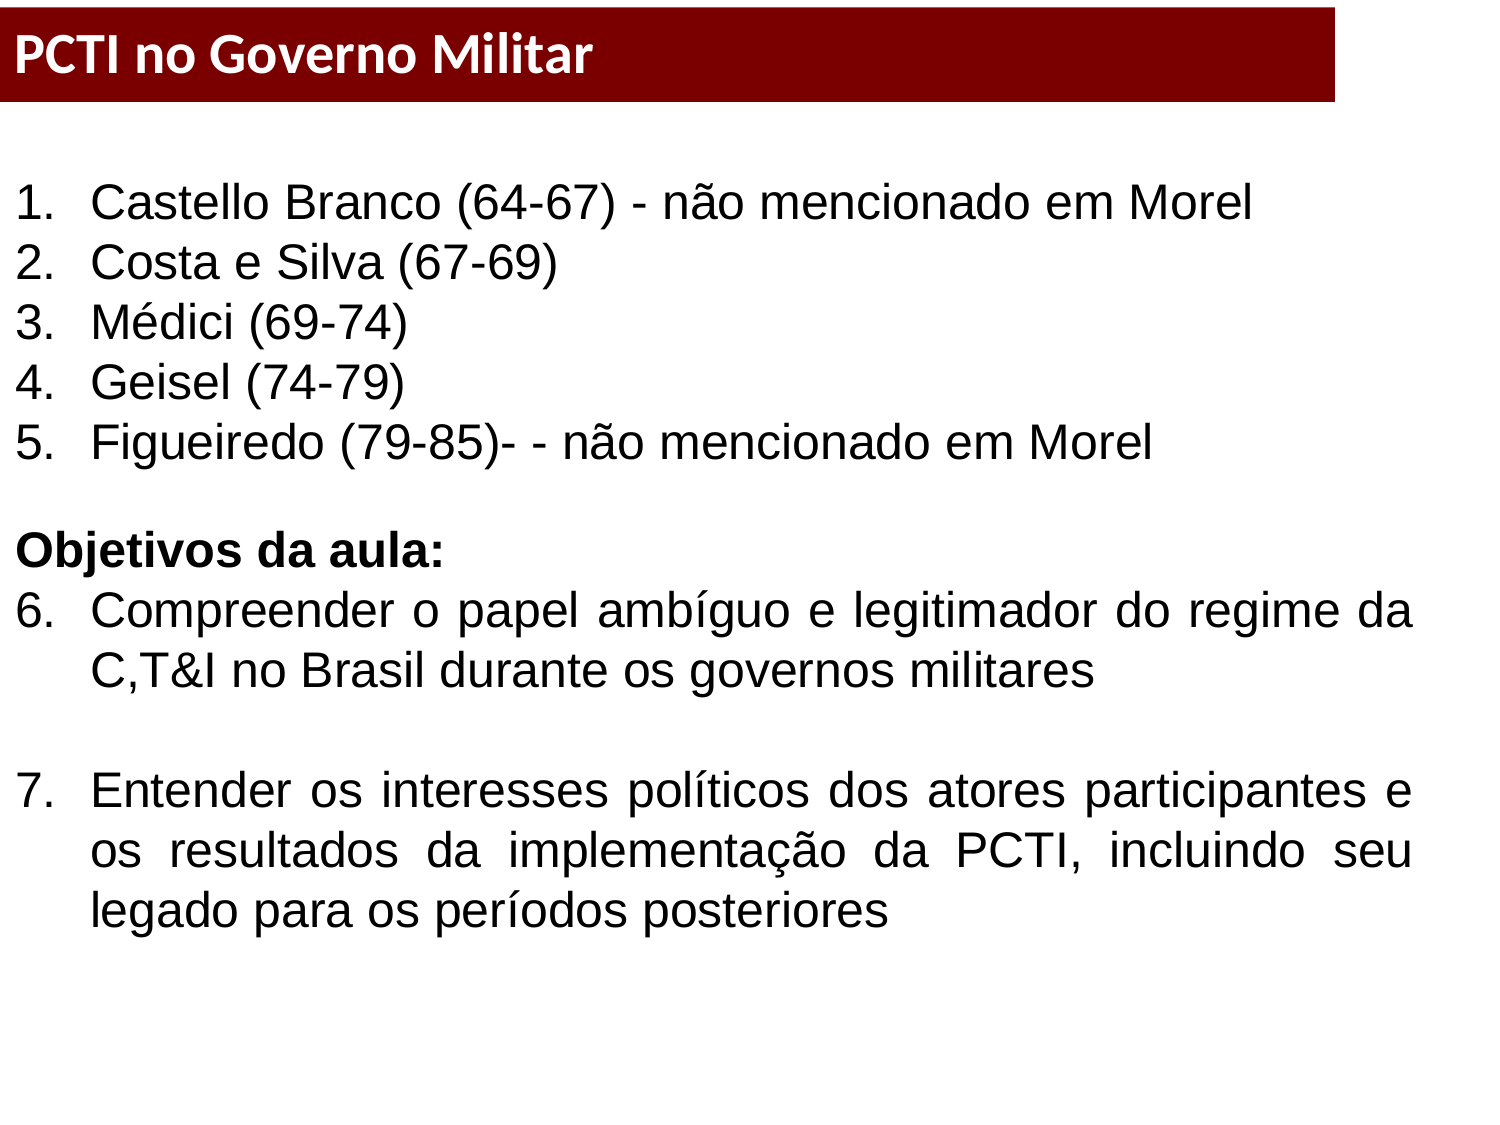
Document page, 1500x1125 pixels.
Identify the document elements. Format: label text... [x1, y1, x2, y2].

text_box PCTI no Governo Militar [0, 7, 1335, 102]
text_box Castello Branco (64-67) - não mencionado em Morel Costa e Silva (67-69) Médici (69-74) Geisel (74-79) Figueiredo (79-85)- - não mencionado em Morel Objetivos da aula: Compreender o papel ambíguo e legitimador do regime da C,T&I no Brasil durante os governos militares Entender os interesses políticos dos atores participantes e os resultados da implementação da PCTI, incluindo seu legado para os períodos posteriores [0, 101, 1430, 823]
